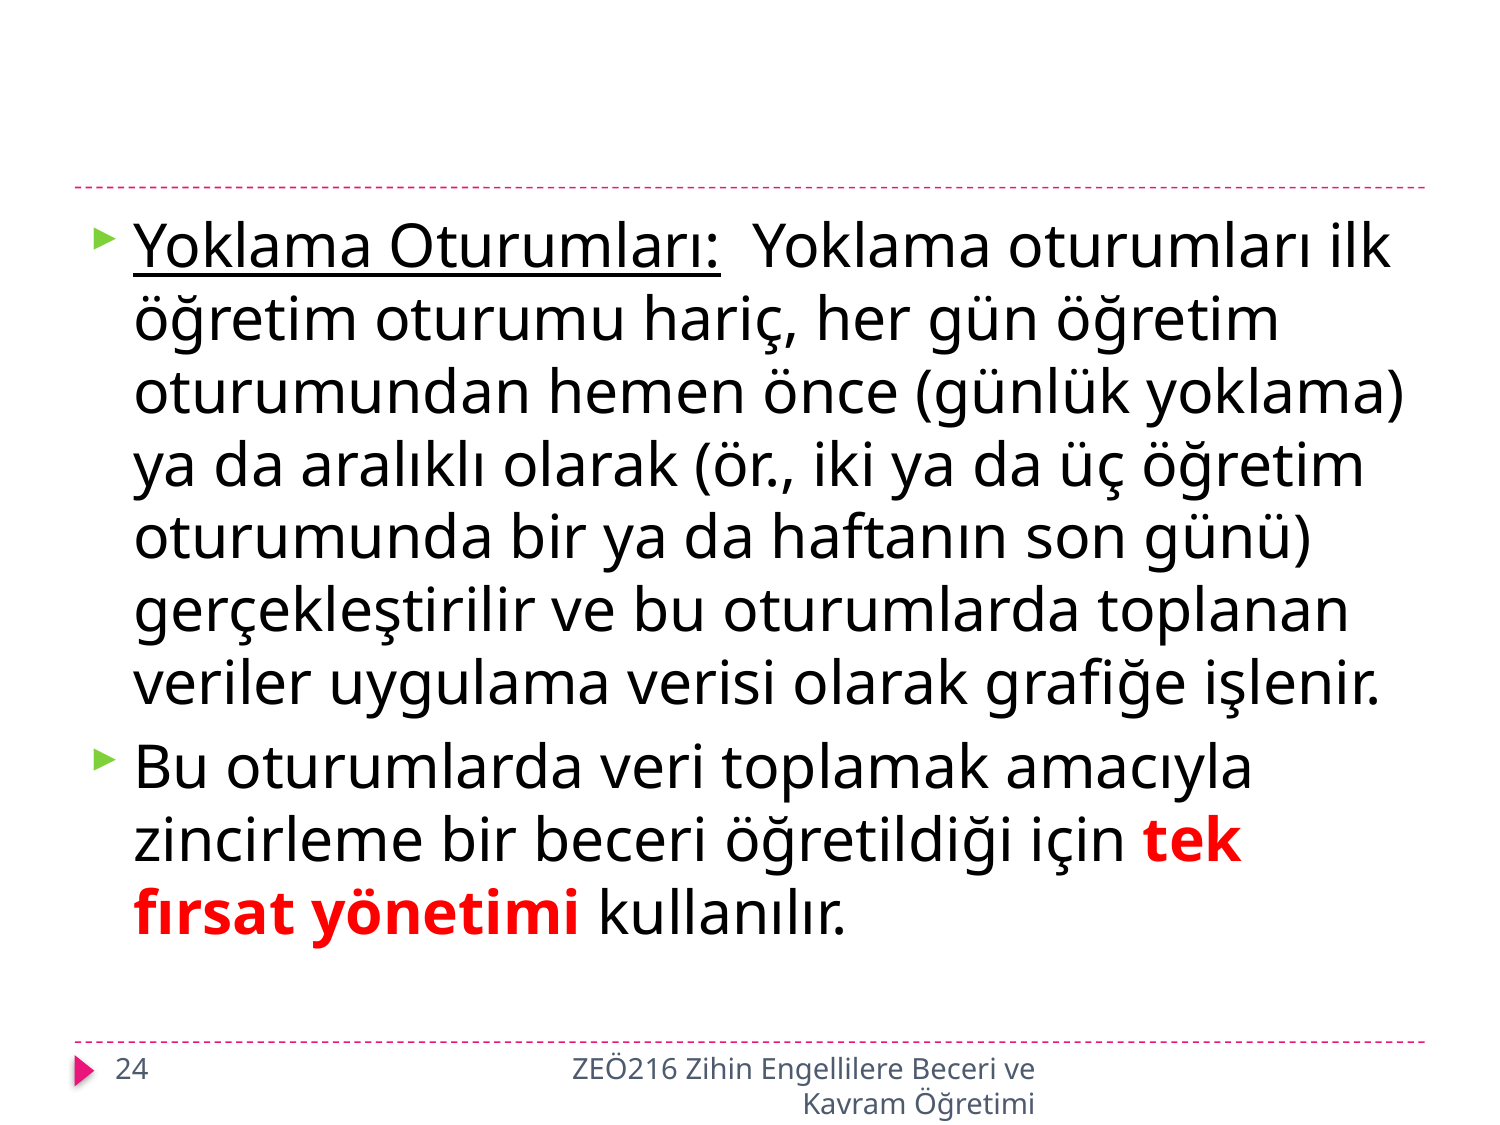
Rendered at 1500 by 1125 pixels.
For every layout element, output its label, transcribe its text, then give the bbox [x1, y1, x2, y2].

list Yoklama Oturumları: Yoklama oturumları ilk öğretim oturumu hariç, her gün öğretim oturumundan hemen önce (günlük yoklama) ya da aralıklı olarak (ör., iki ya da üç öğretim oturumunda bir ya da haftanın son günü) gerçekleştirilir ve bu oturumlarda toplanan veriler uygulama verisi olarak grafiğe işlenir. Bu oturumlarda veri toplamak amacıyla zincirleme bir beceri öğretildiği için tek fırsat yönetimi kullanılır. [75, 200, 1425, 1010]
slide_number 24 [100, 1042, 426, 1103]
footer ZEÖ216 Zihin Engellilere Beceri ve Kavram Öğretimi [475, 1042, 1051, 1103]
